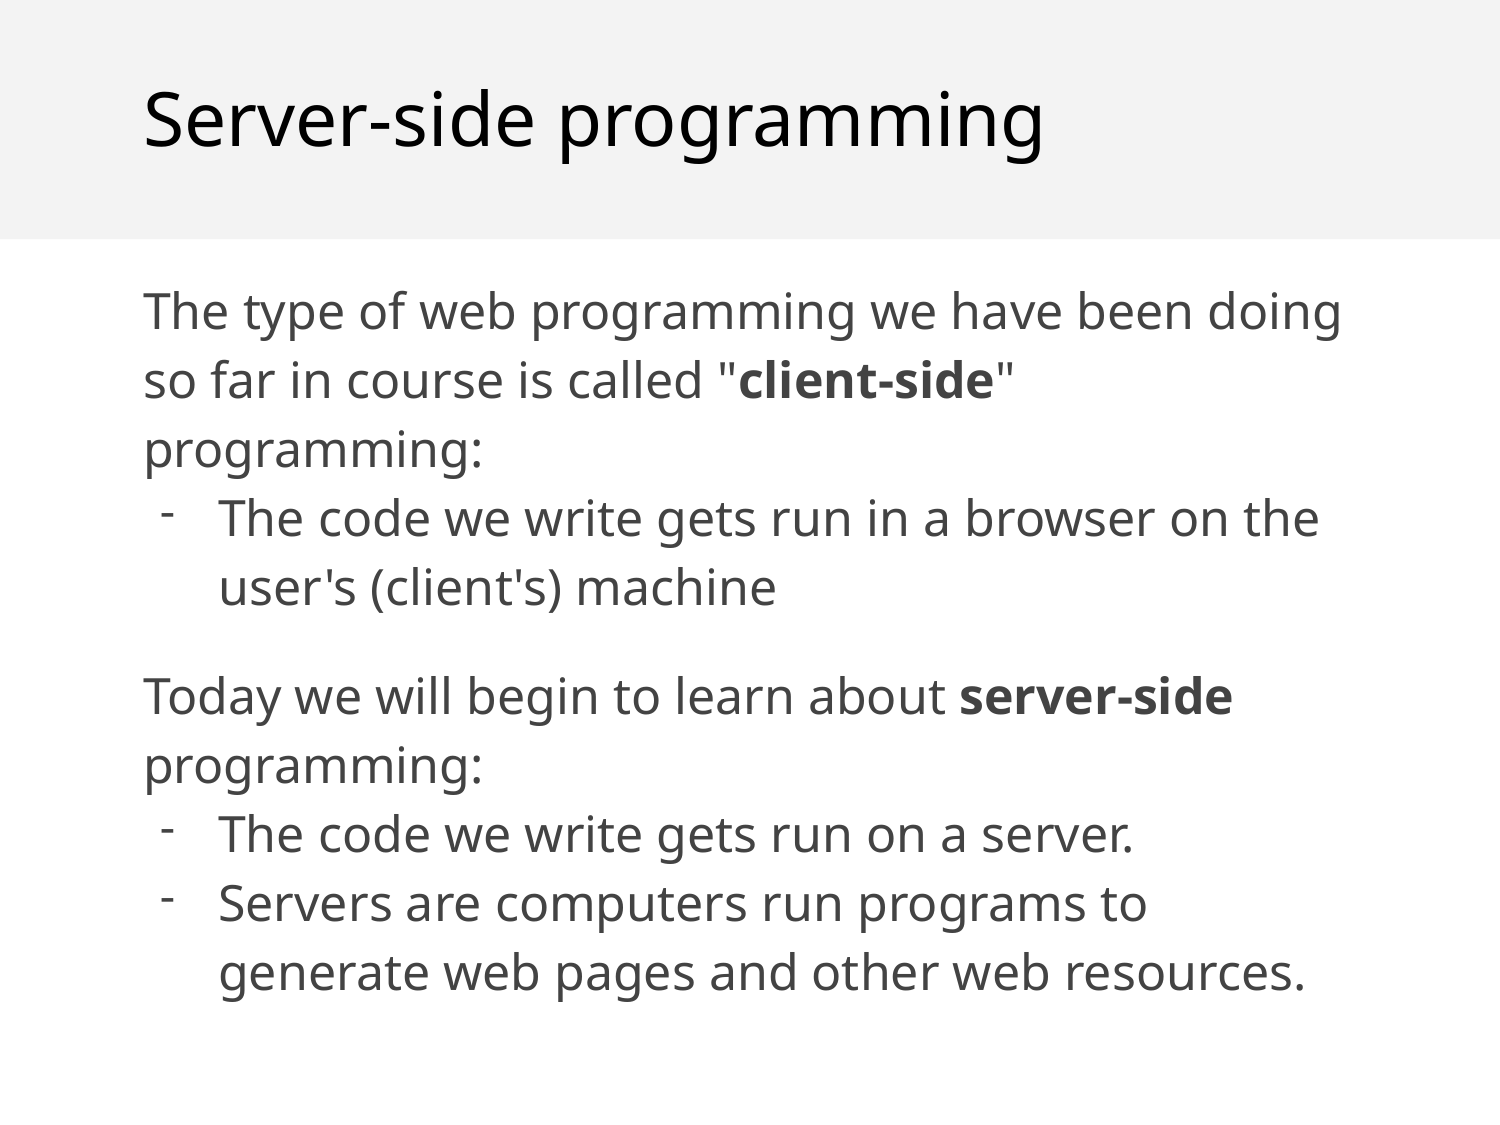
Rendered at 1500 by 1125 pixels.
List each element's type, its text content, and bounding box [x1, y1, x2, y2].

text_box Server-side programming [128, 56, 1372, 183]
text_box The type of web programming we have been doing so far in course is called "client-side" programming: The code we write gets run in a browser on the user's (client's) machine Today we will begin to learn about server-side programming: The code we write gets run on a server. Servers are computers run programs to generate web pages and other web resources. [128, 255, 1372, 1003]
